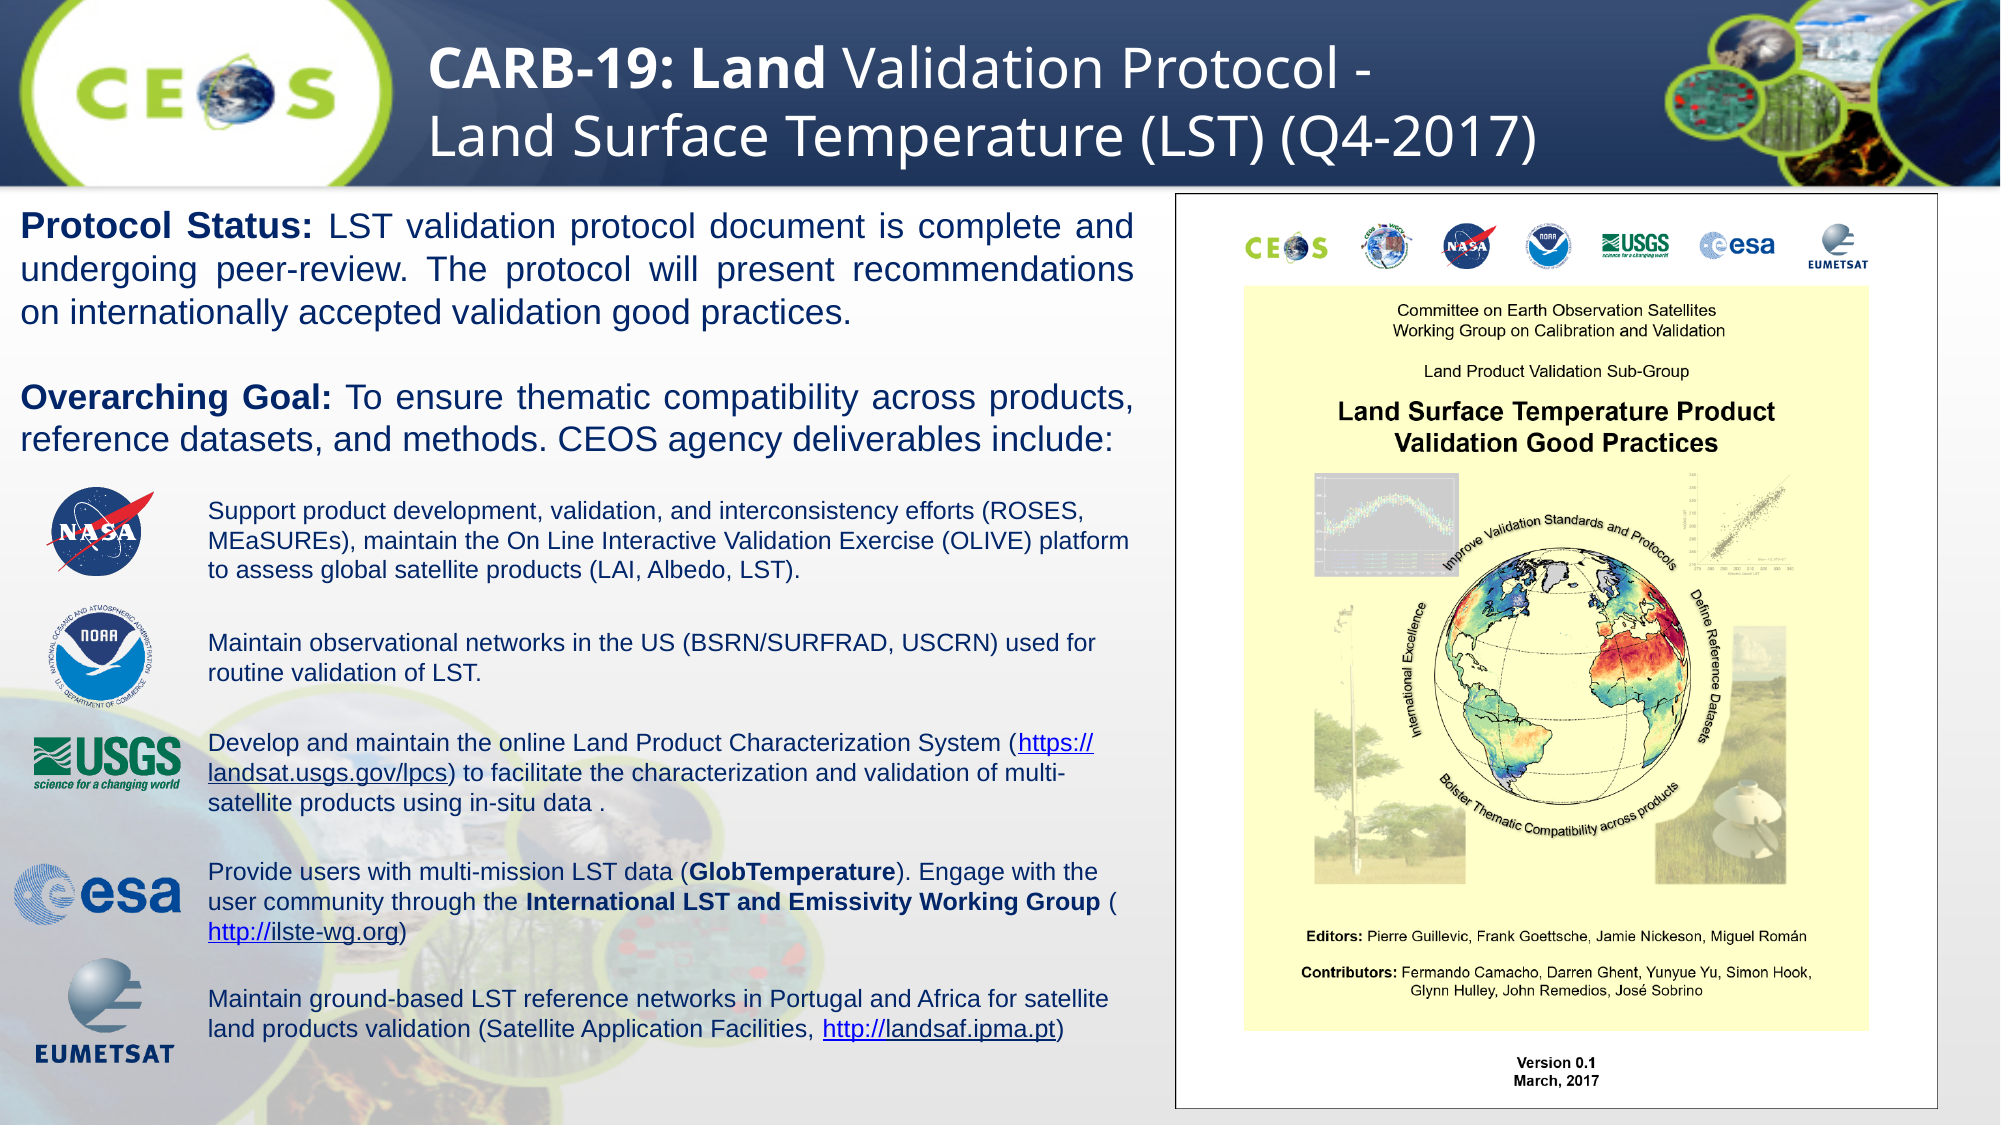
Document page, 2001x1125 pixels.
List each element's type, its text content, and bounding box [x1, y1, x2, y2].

title CARB-19: Land Validation Protocol - Land Surface Temperature (LST) (Q4-2017) [412, 24, 1700, 136]
picture [0, 0, 2001, 1125]
text_box Protocol Status: LST validation protocol document is complete and undergoing peer-review. The protocol will present recommendations on internationally accepted validation good practices. Overarching Goal: To ensure thematic compatibility across products, reference datasets, and methods. CEOS agency deliverables include: Support product development, validation, and interconsistency efforts (ROSES, MEaSUREs), maintain the On Line Interactive Validation Exercise (OLIVE) platform to assess global satellite products (LAI, Albedo, LST). Maintain observational networks in the US (BSRN/SURFRAD, USCRN) used for routine validation of LST. Develop and maintain the online Land Product Characterization System (https://landsat.usgs.gov/lpcs) to facilitate the characterization and validation of multi-satellite products using in-situ data . Provide users with multi-mission LST data (GlobTemperature). Engage with the user community through the International LST and Emissivity Working Group (http://ilste-wg.org) Maintain ground-based LST reference networks in Portugal and Africa for satellite land products validation (Satellite Application Facilities, http://landsaf.ipma.pt) [5, 194, 1150, 1051]
